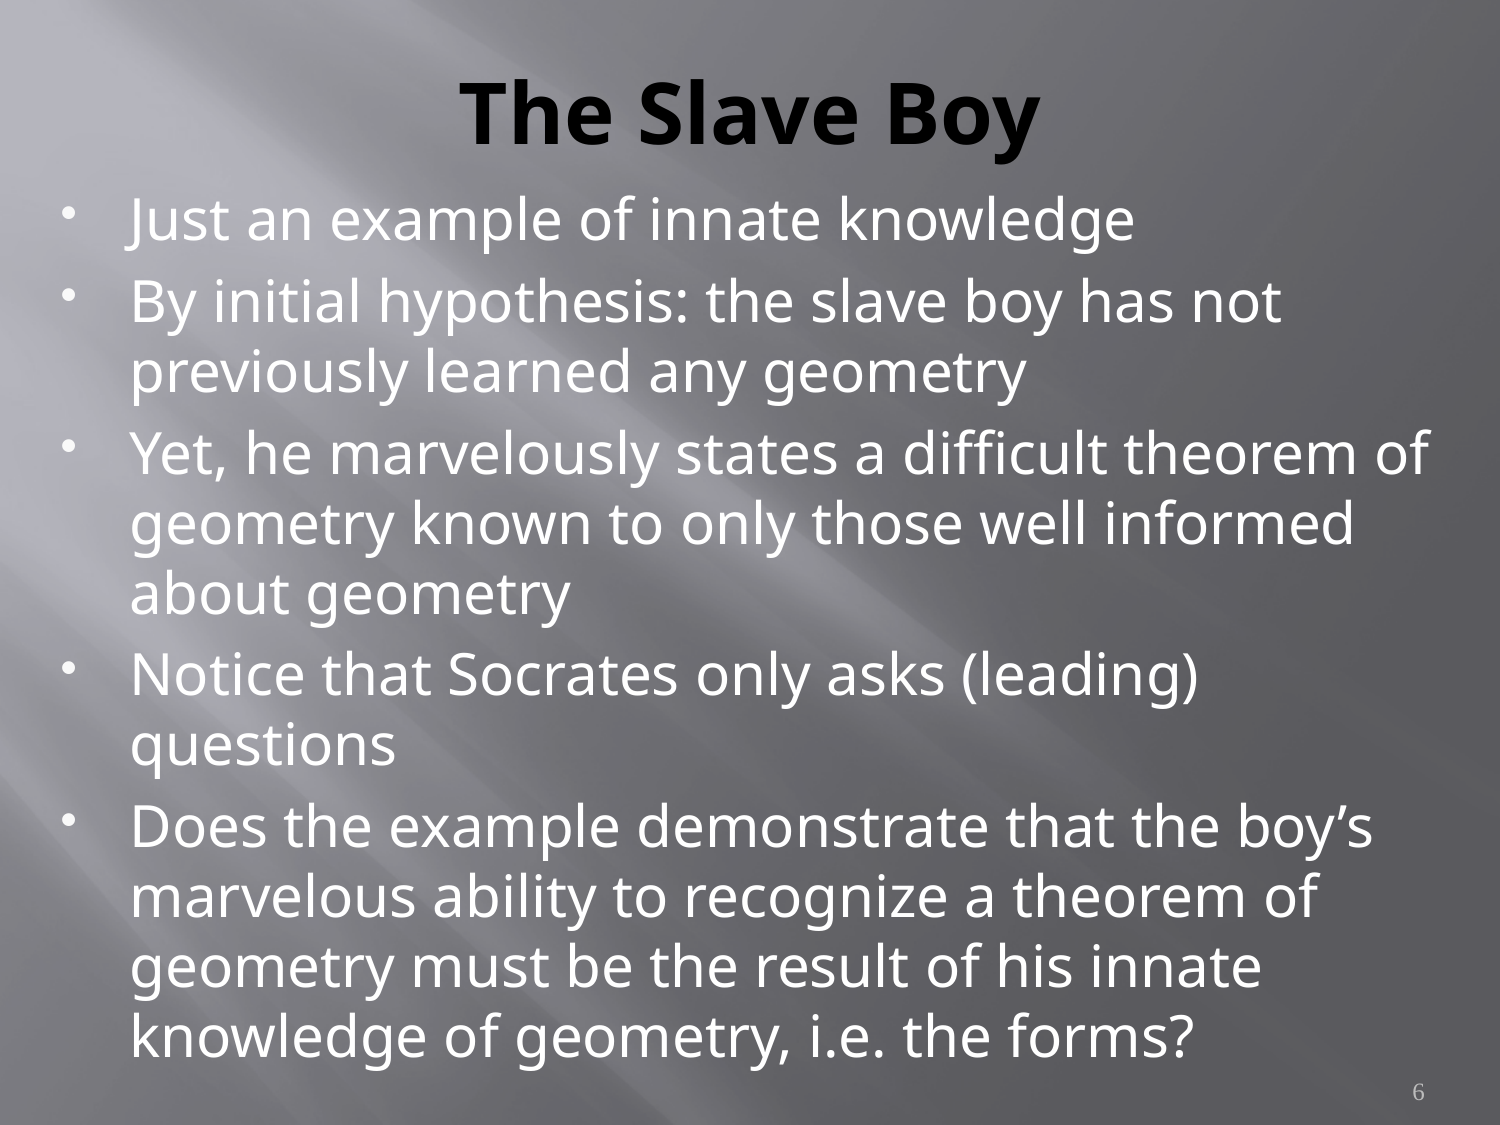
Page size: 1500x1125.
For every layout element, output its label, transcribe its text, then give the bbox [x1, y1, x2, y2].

list Just an example of innate knowledge By initial hypothesis: the slave boy has not previously learned any geometry Yet, he marvelously states a difficult theorem of geometry known to only those well informed about geometry Notice that Socrates only asks (leading) questions Does the example demonstrate that the boy’s marvelous ability to recognize a theorem of geometry must be the result of his innate knowledge of geometry, i.e. the forms? [24, 174, 1451, 1036]
title The Slave Boy [75, 45, 1425, 174]
slide_number 6 [1299, 1052, 1425, 1113]
